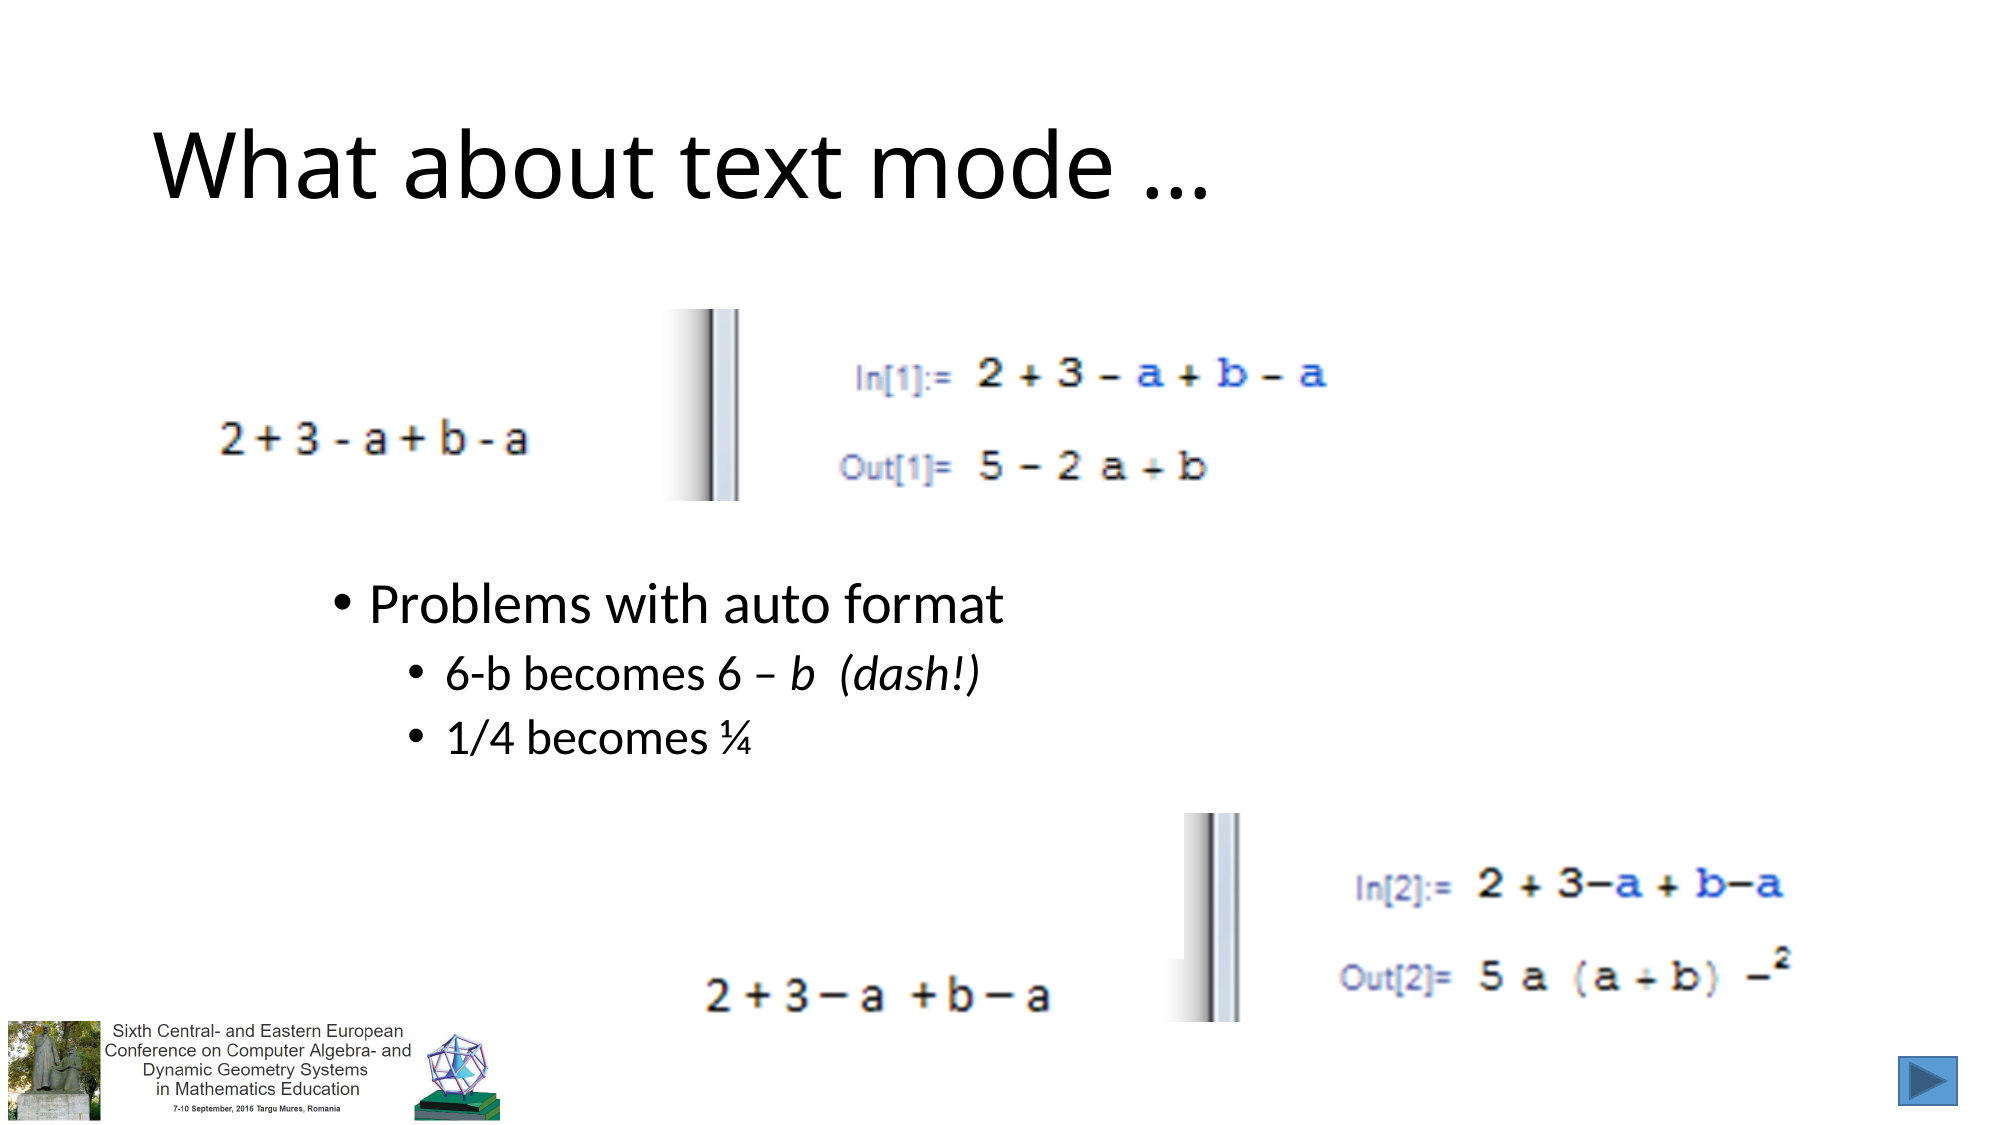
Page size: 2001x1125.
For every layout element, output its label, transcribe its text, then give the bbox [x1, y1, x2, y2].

text_box [1898, 1056, 1958, 1106]
title What about text mode … [137, 59, 1863, 278]
list Problems with auto format 6-b becomes 6 – b (dash!) 1/4 becomes ¼ [317, 565, 2000, 811]
picture [0, 1013, 503, 1125]
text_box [636, 810, 1863, 1022]
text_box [137, 309, 1364, 501]
